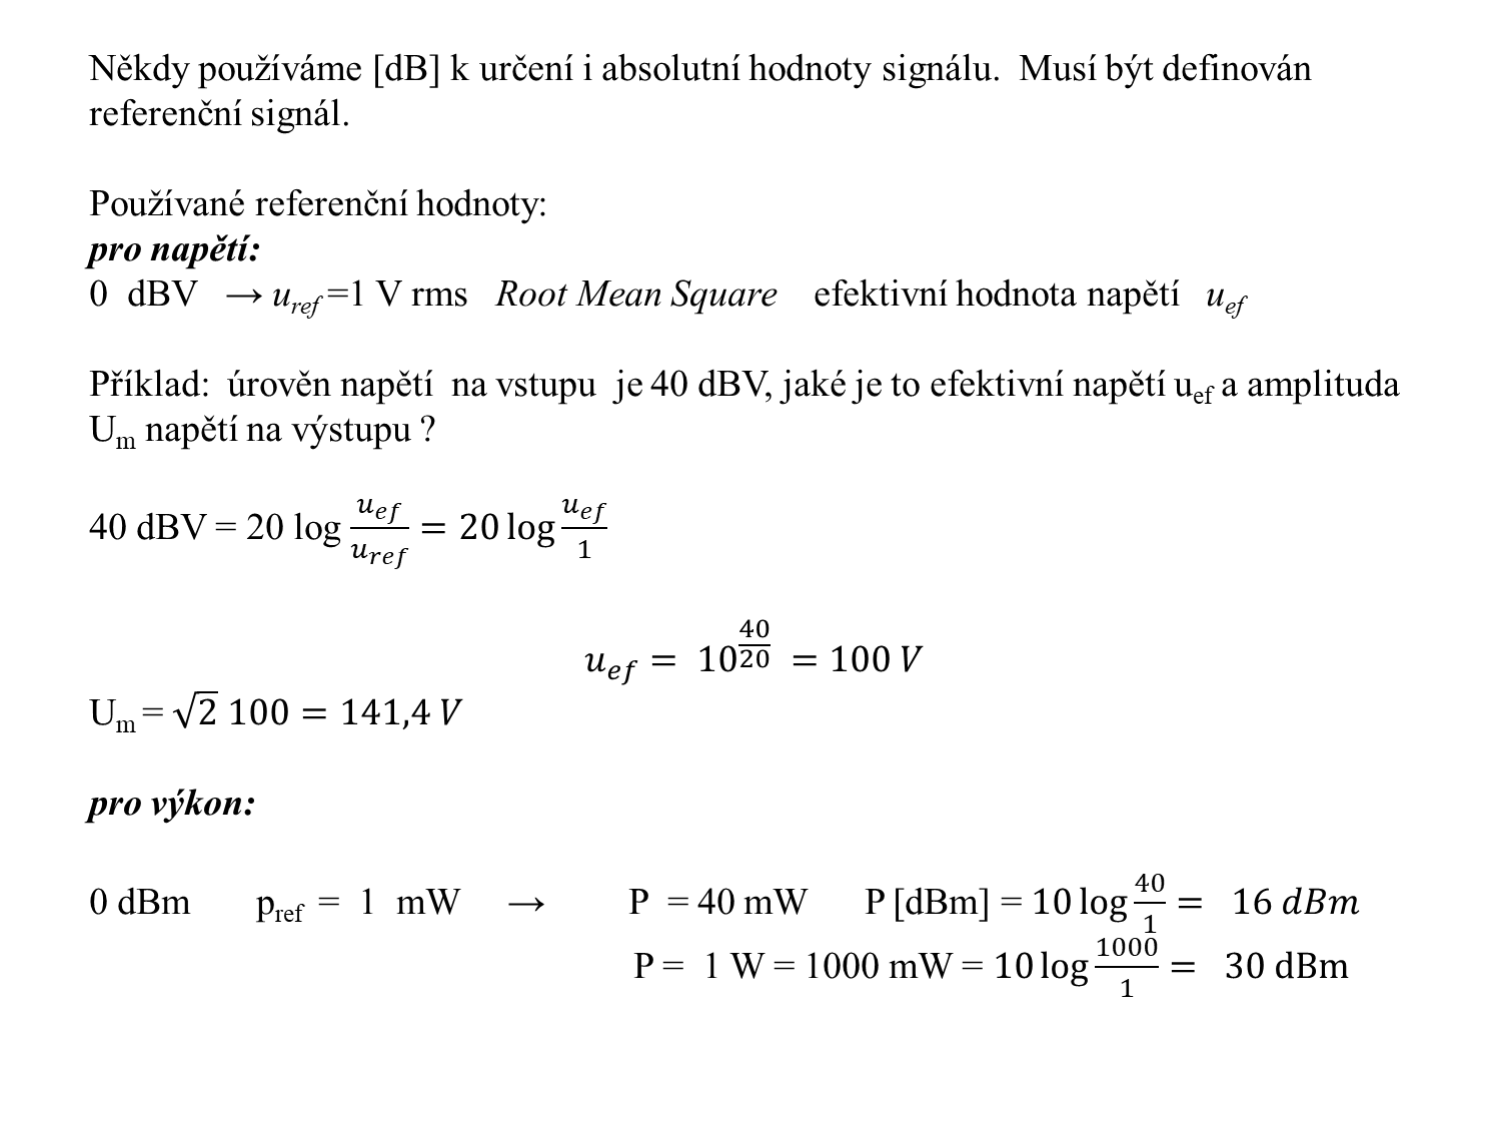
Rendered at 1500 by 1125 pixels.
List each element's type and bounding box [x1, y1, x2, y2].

text_box [74, 37, 1435, 1013]
